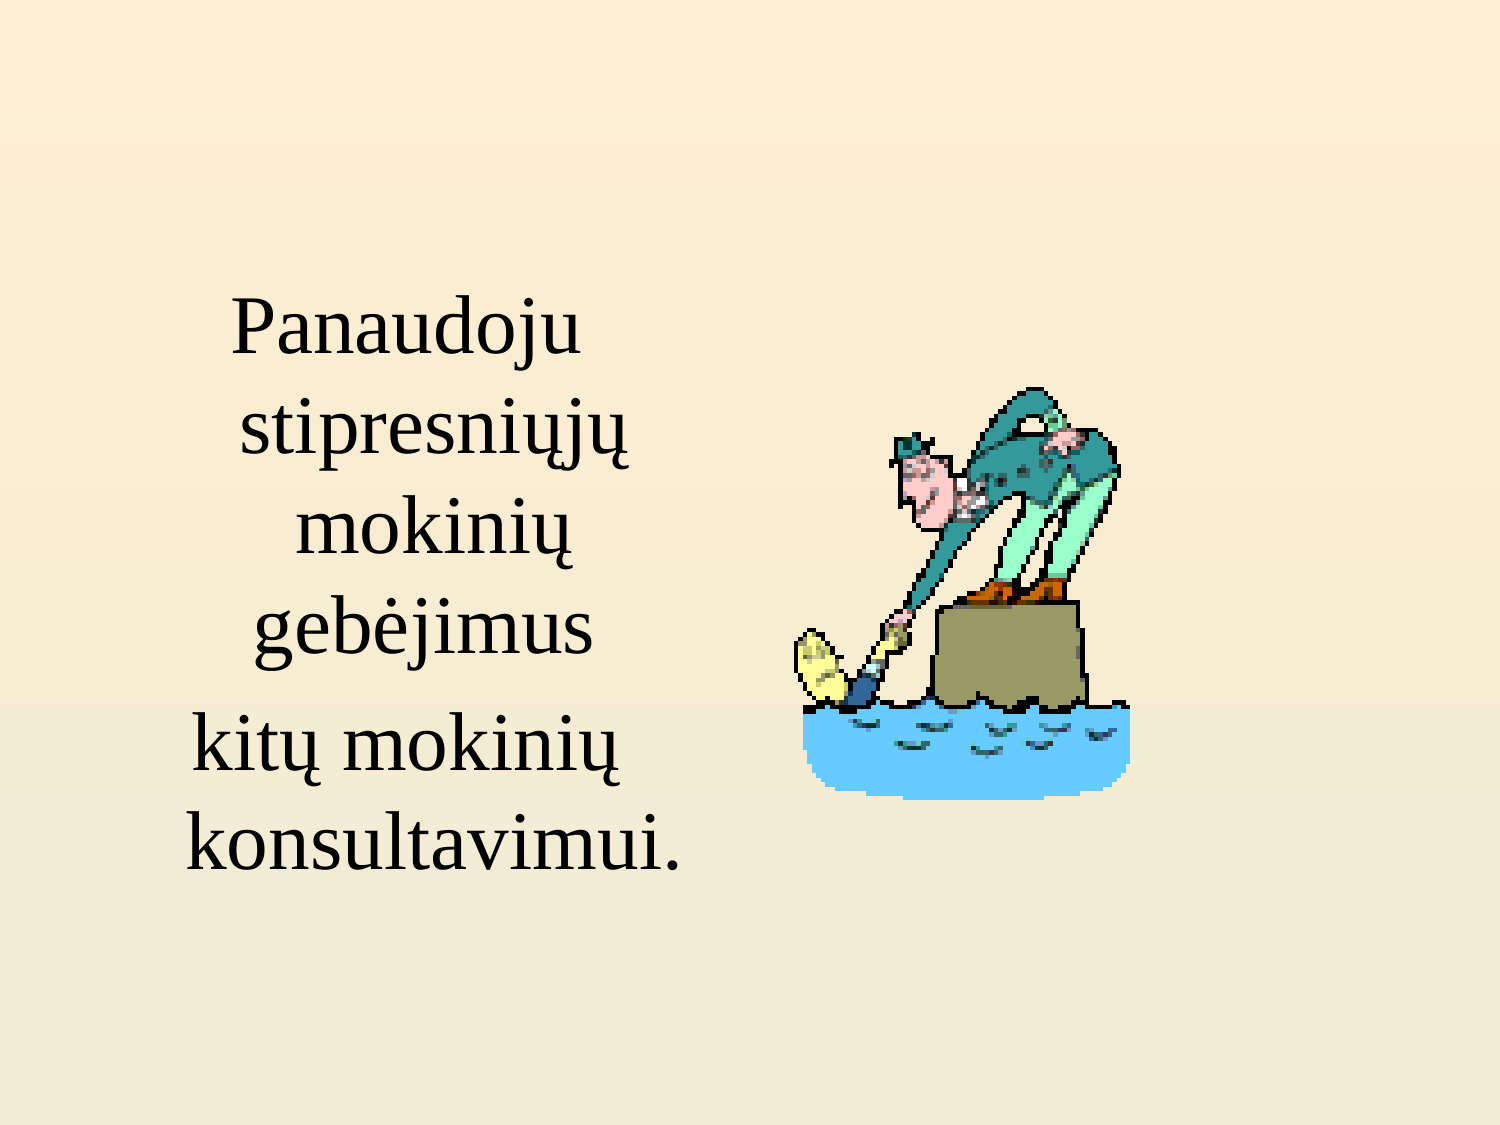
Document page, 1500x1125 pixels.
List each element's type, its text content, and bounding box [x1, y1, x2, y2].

list Panaudoju stipresniųjų mokinių gebėjimus kitų mokinių konsultavimui. [75, 262, 738, 1005]
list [784, 378, 1149, 811]
